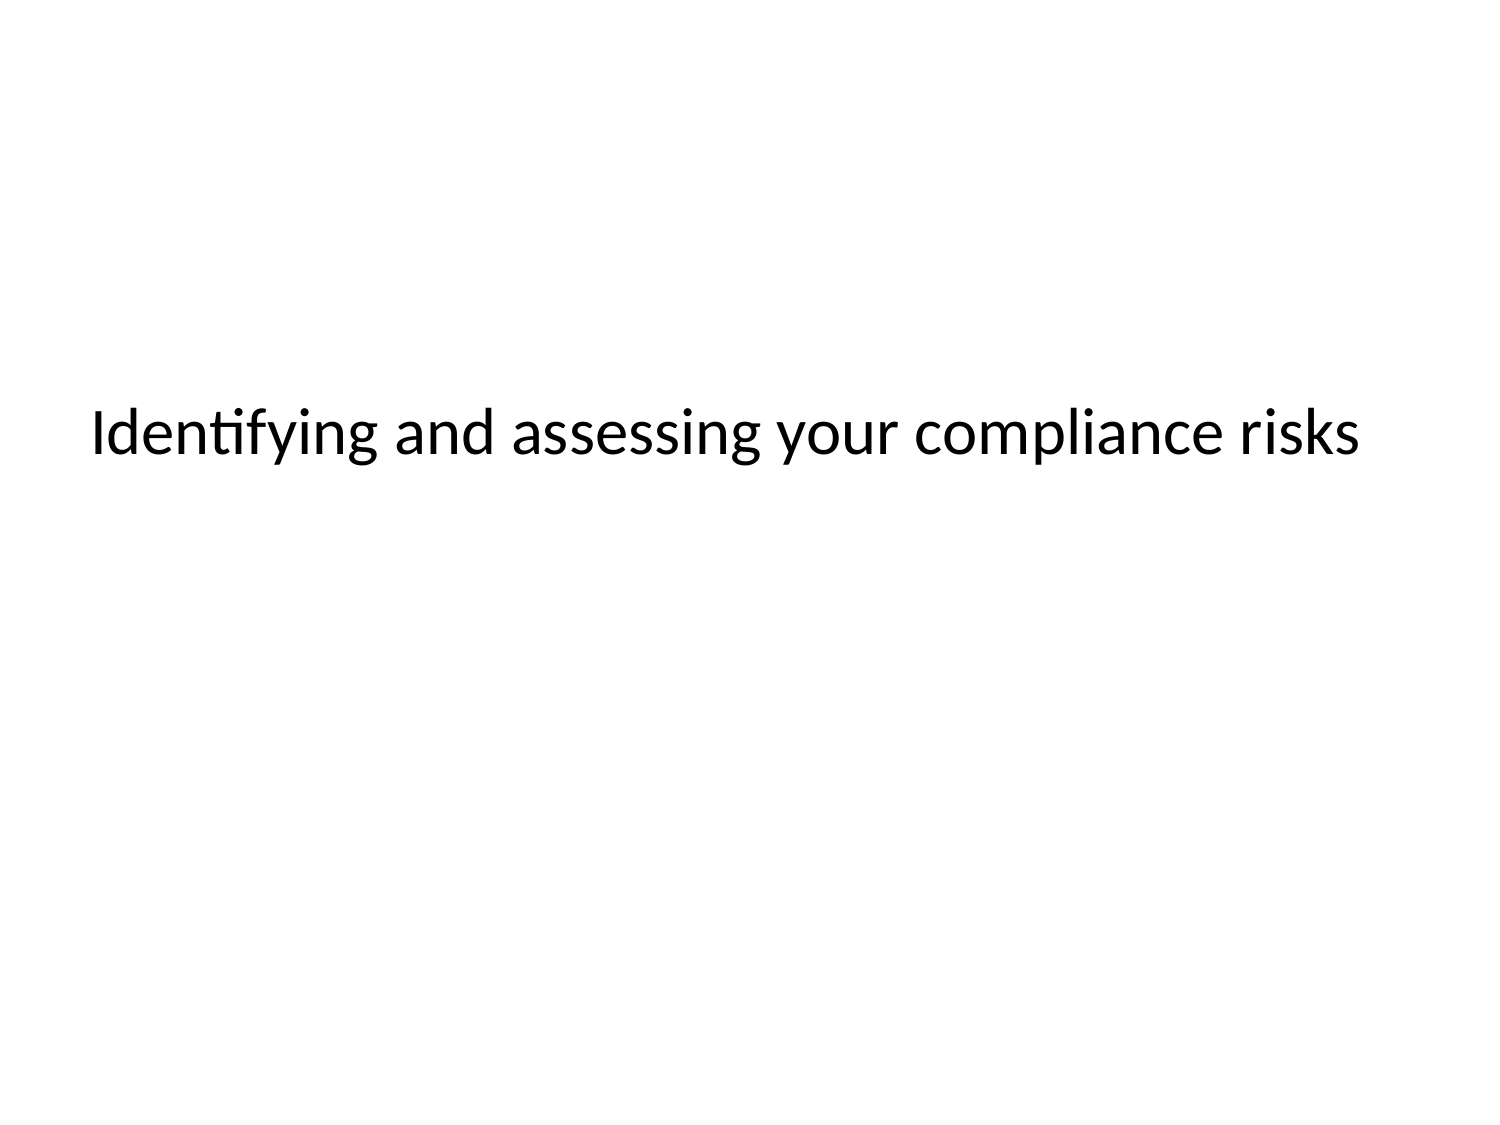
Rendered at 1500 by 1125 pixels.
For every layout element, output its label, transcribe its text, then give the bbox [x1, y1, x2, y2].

title Identifying and assessing your compliance risks [75, 45, 1425, 811]
